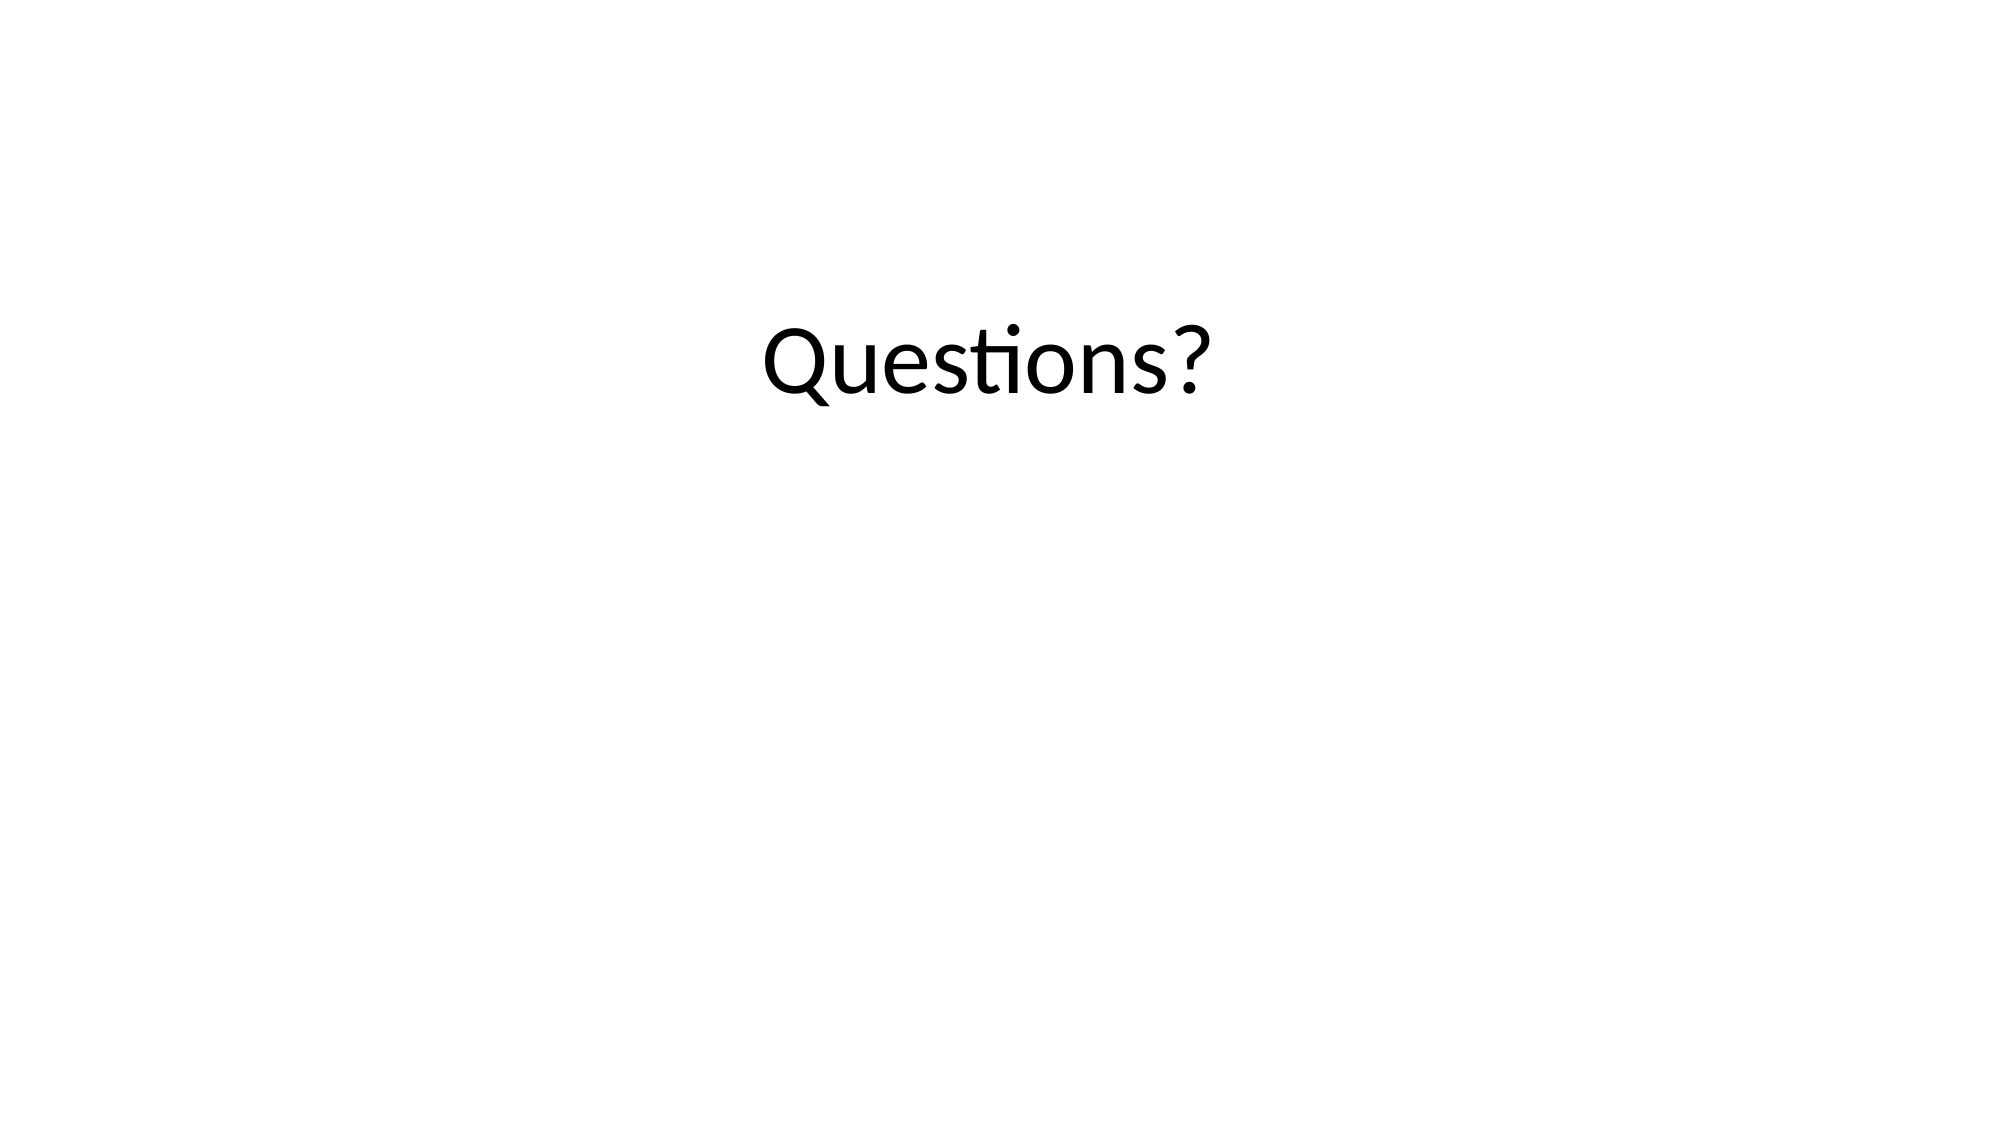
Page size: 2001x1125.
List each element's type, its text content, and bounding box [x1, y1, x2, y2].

list Questions? [137, 299, 1863, 1014]
